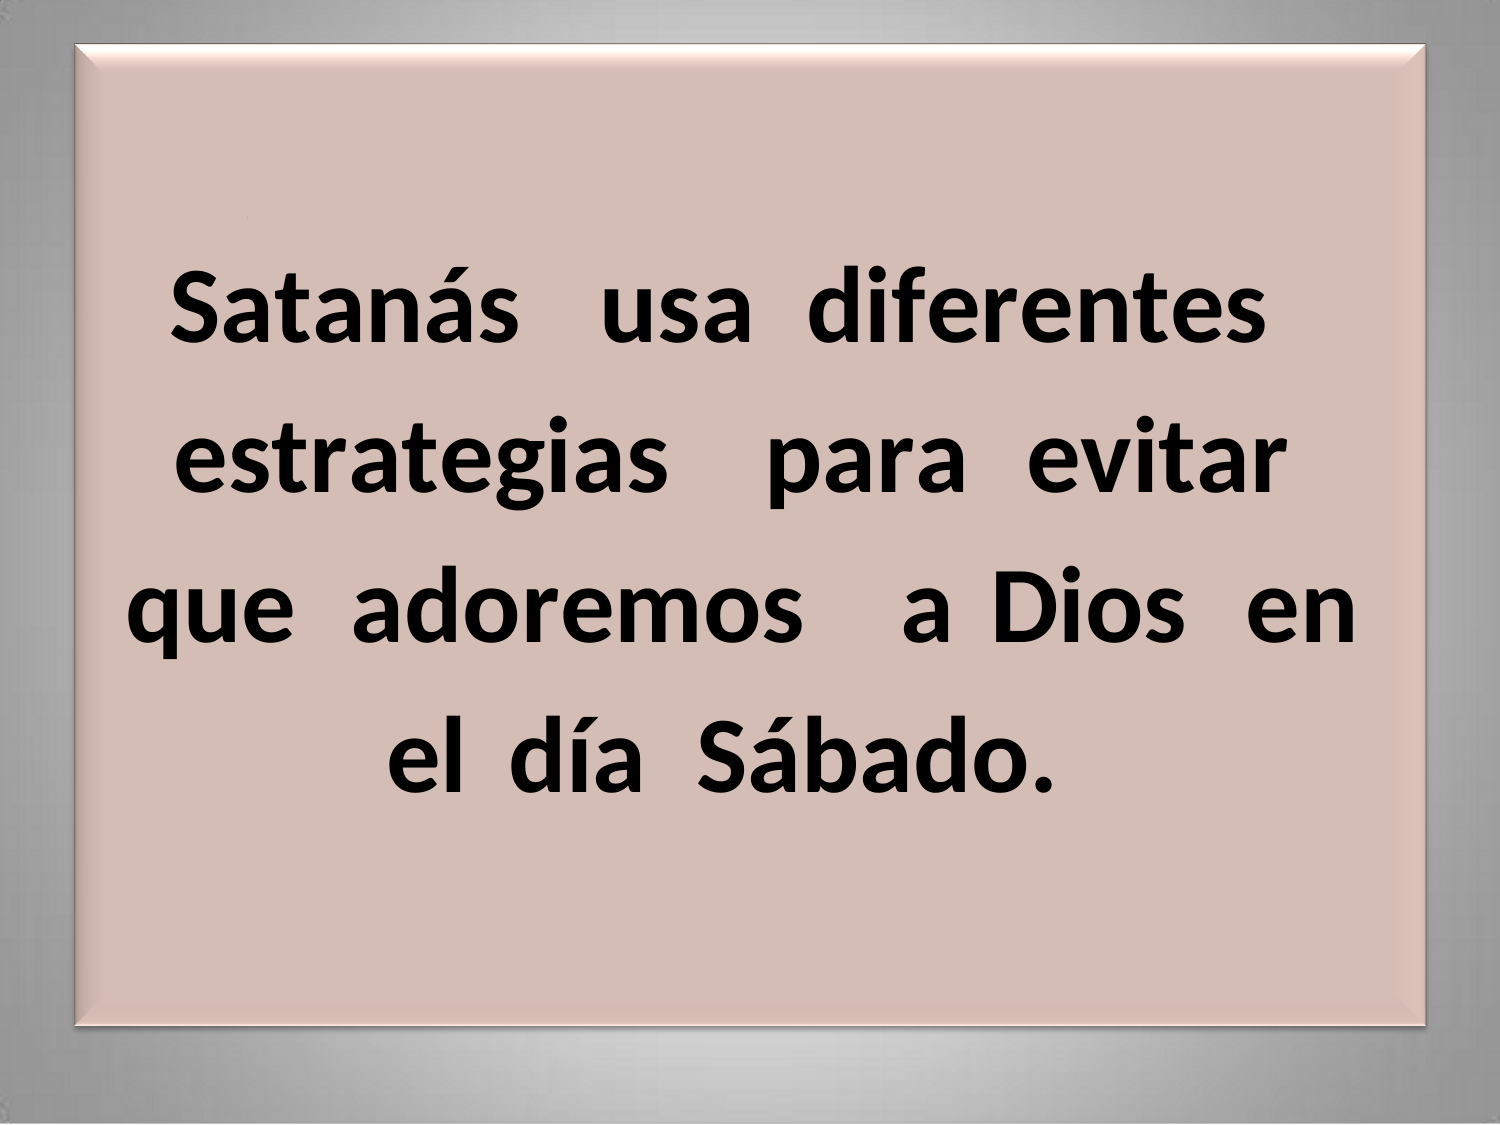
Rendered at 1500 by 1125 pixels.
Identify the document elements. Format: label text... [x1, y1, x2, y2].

text_box usa [597, 256, 800, 386]
text_box que [123, 556, 343, 686]
text_box adoremos [348, 556, 893, 686]
text_box el [384, 706, 501, 836]
text_box estrategias [171, 406, 758, 536]
text_box evitar [1024, 406, 1349, 536]
text_box en [1243, 556, 1397, 686]
text_box [40, 39, 1488, 1039]
text_box Satanás [167, 256, 592, 386]
text_box [0, 0, 1500, 1125]
text_box diferentes [804, 256, 1353, 386]
text_box a [897, 556, 983, 686]
text_box para [762, 406, 1019, 536]
text_box Sábado. [694, 706, 1135, 836]
text_box día [506, 706, 689, 836]
text_box Dios [987, 556, 1238, 686]
